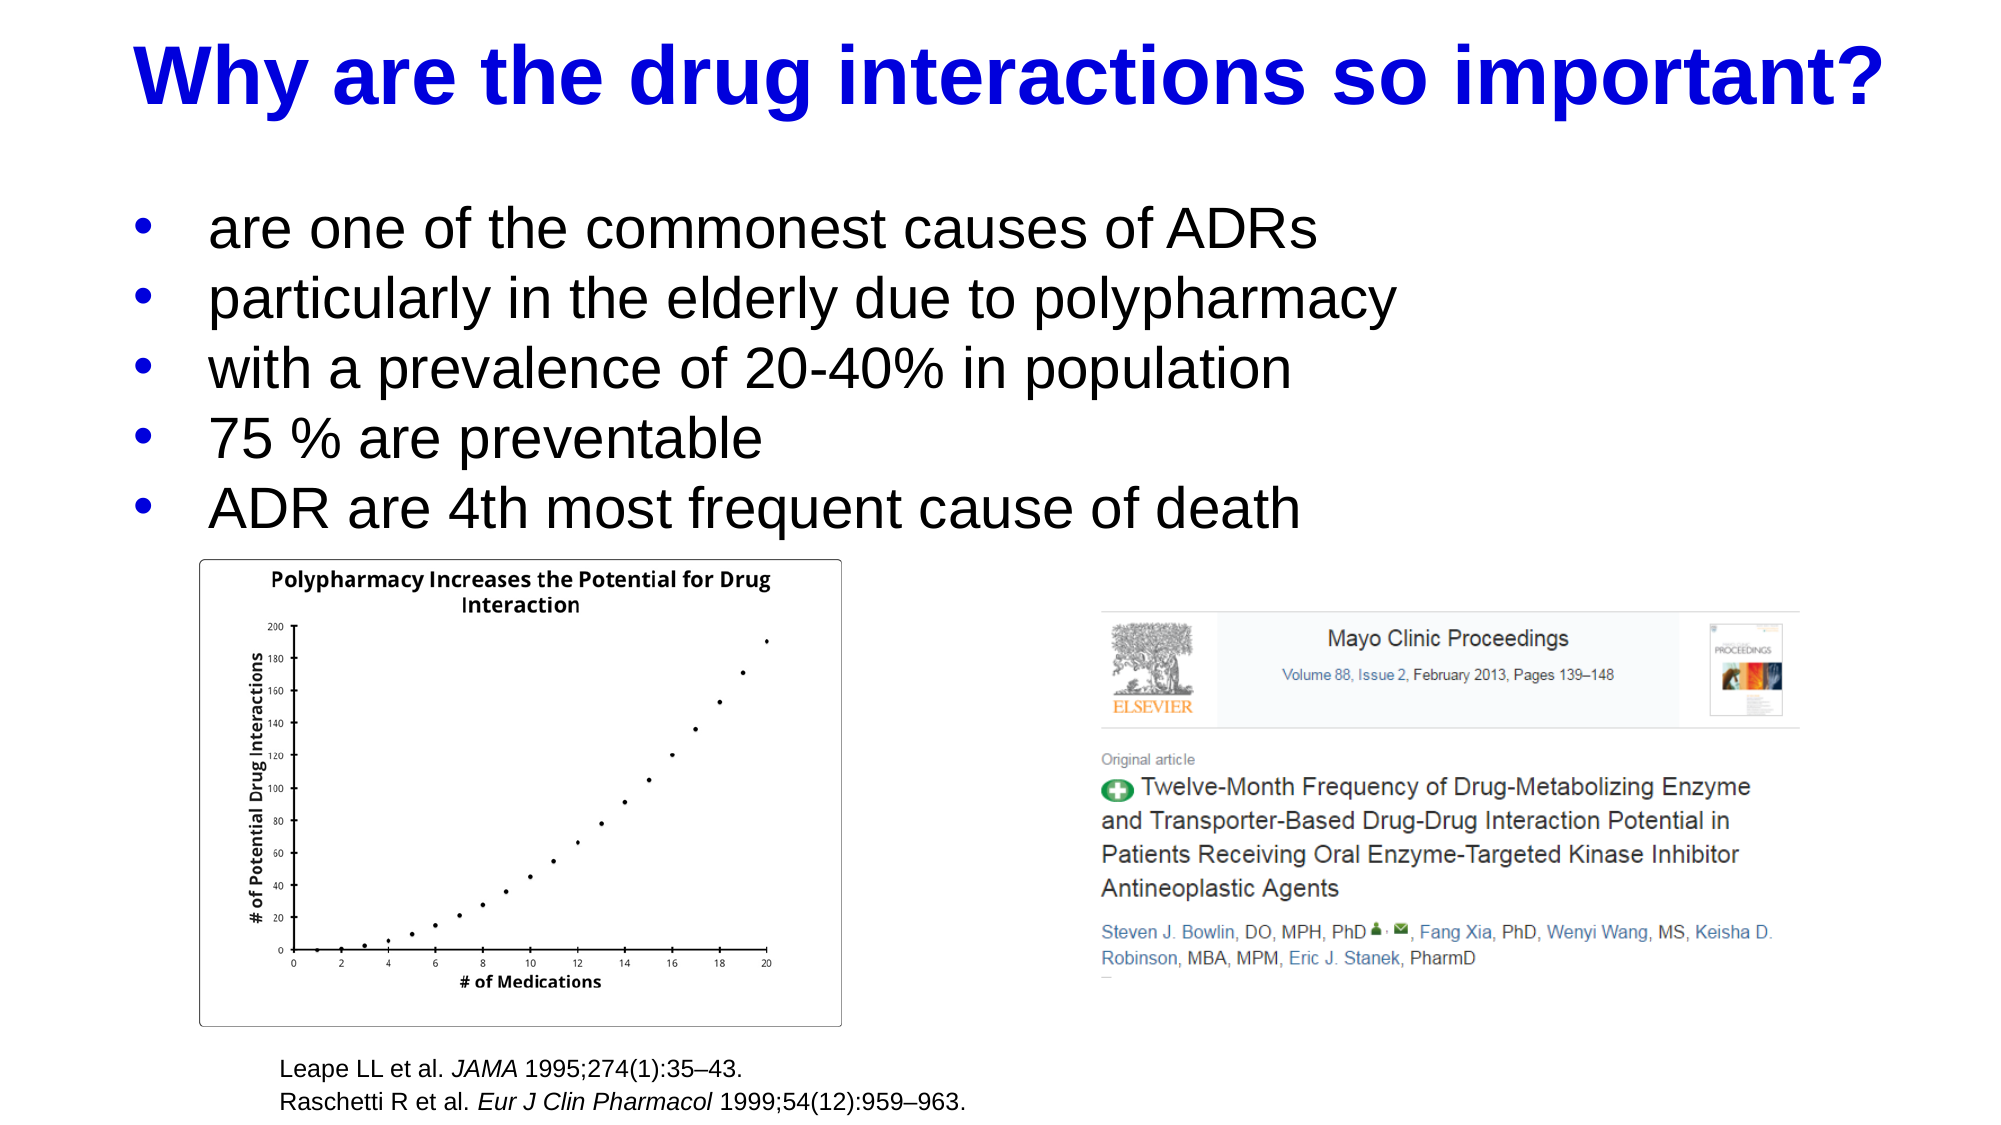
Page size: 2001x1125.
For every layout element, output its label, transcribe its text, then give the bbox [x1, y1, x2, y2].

list are one of the commonest causes of ADRs particularly in the elderly due to polypharmacy with a prevalence of 20-40% in population 75 % are preventable ADR are 4th most frequent cause of death [133, 190, 1739, 929]
picture [1089, 609, 1801, 978]
title Why are the drug interactions so important? [133, 37, 1918, 200]
picture [199, 559, 843, 1027]
text_box Leape LL et al. JAMA 1995;274(1):35–43. Raschetti R et al. Eur J Clin Pharmacol 1999;54(12):959–963. [264, 1047, 1365, 1124]
